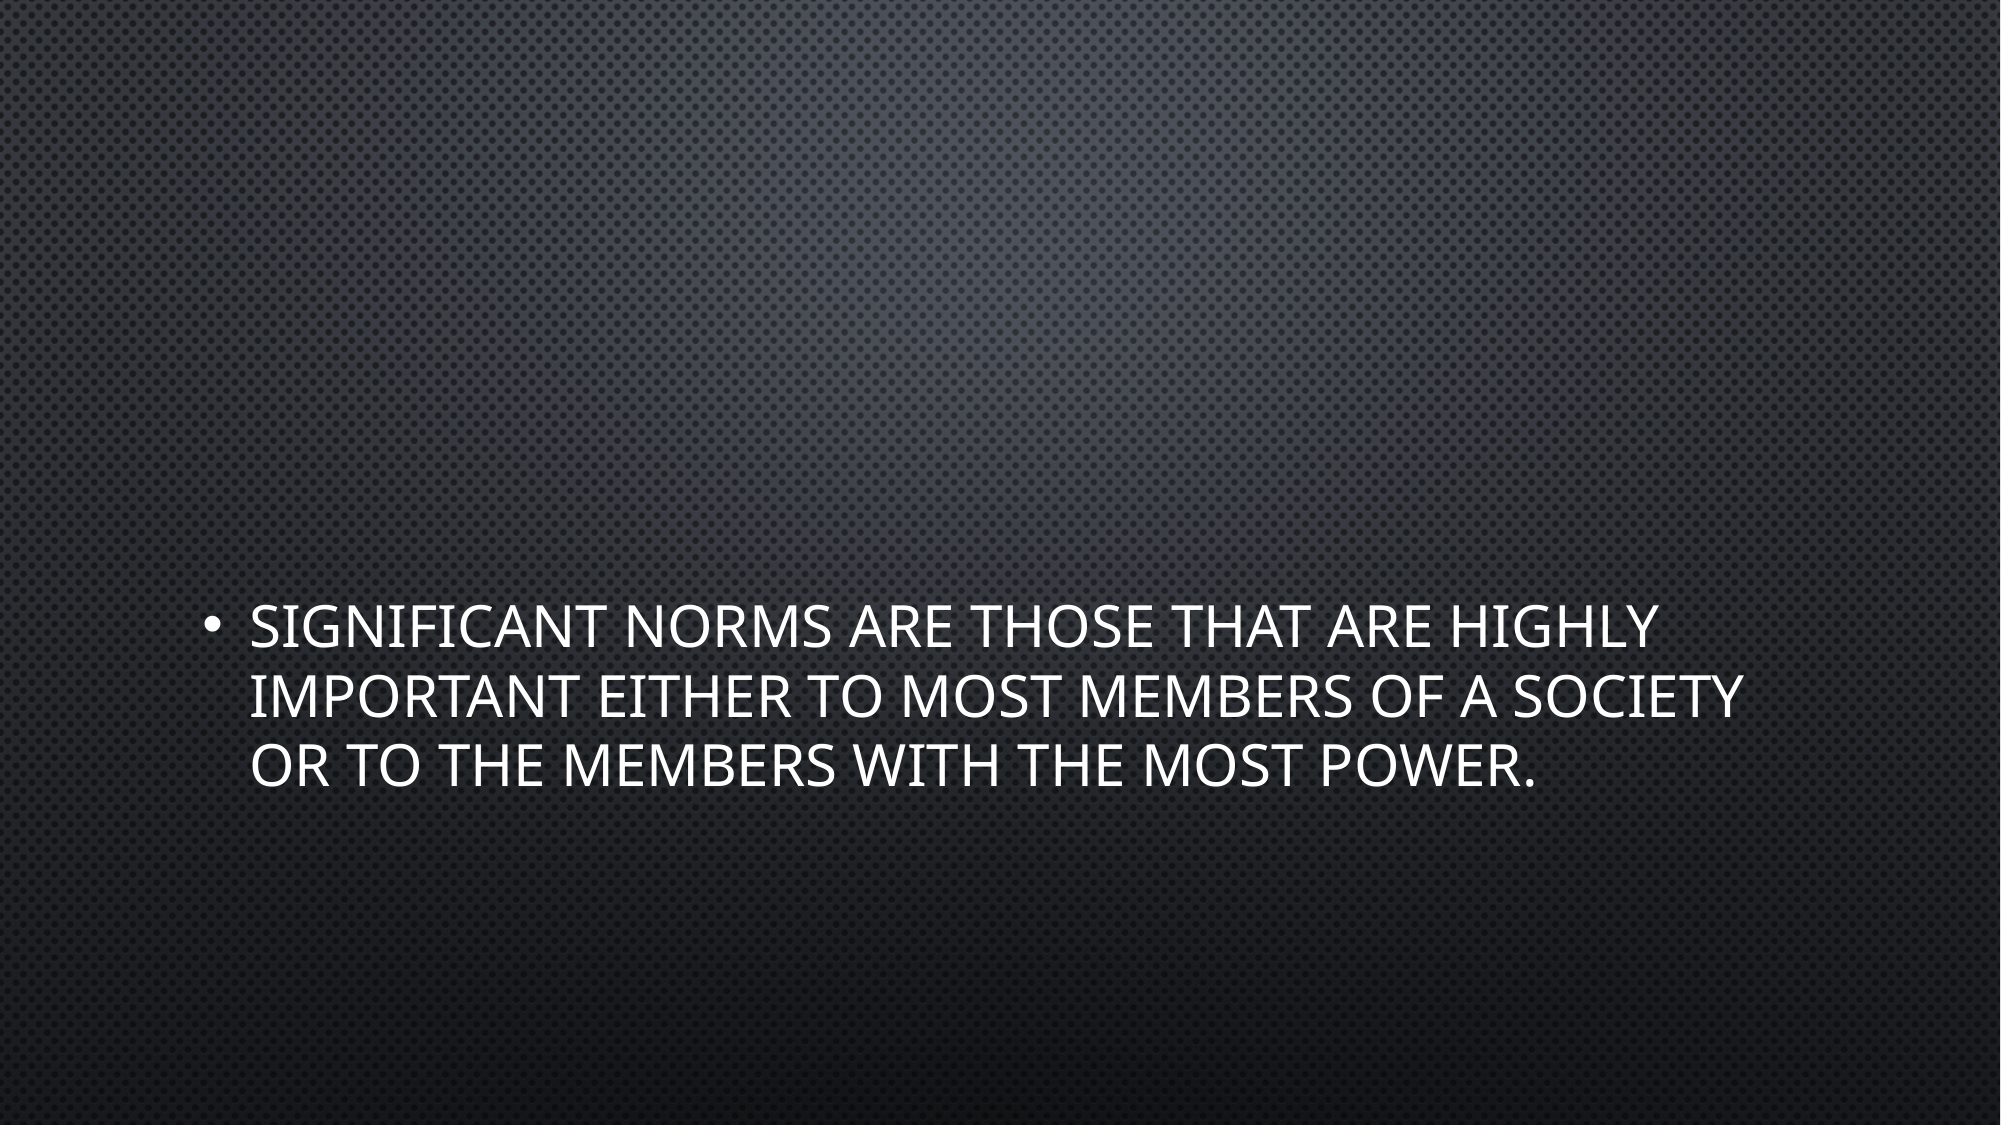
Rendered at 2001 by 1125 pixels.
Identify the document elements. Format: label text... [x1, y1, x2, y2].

list Significant norms are those that are highly important either to most members of a society or to the members with the most power. [187, 437, 1813, 950]
